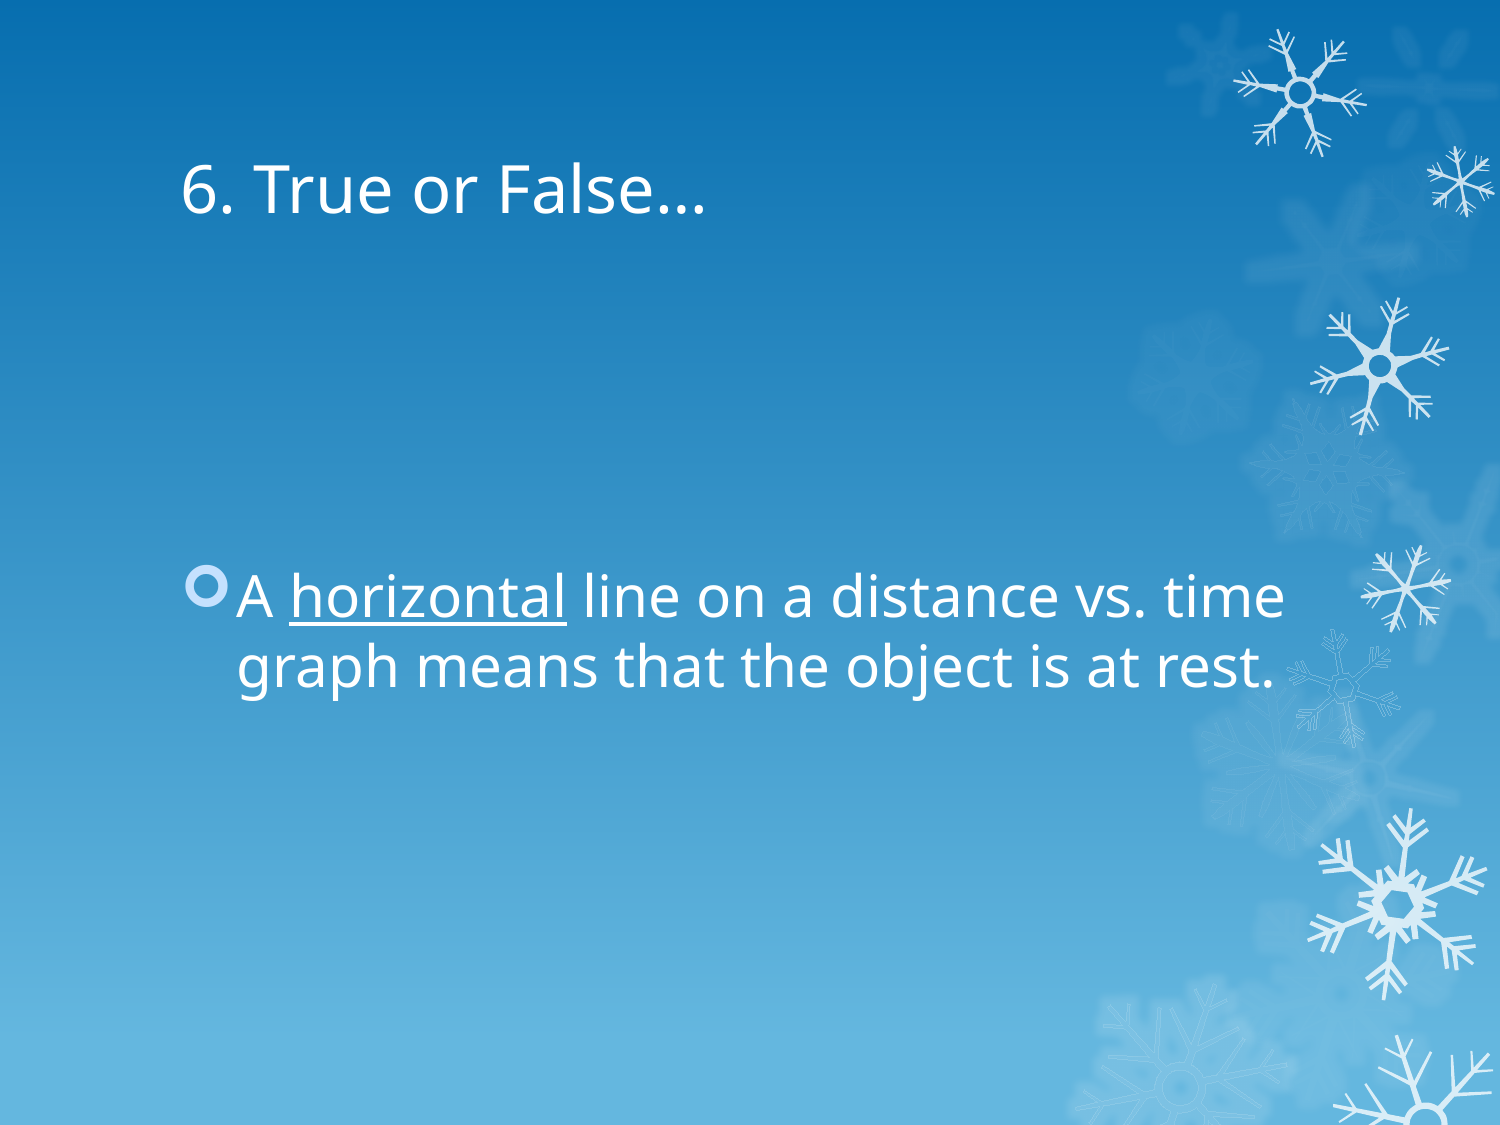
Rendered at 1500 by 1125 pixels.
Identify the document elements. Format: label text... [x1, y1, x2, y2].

list A horizontal line on a distance vs. time graph means that the object is at rest. [165, 296, 1335, 962]
title 6. True or False… [165, 110, 1335, 263]
